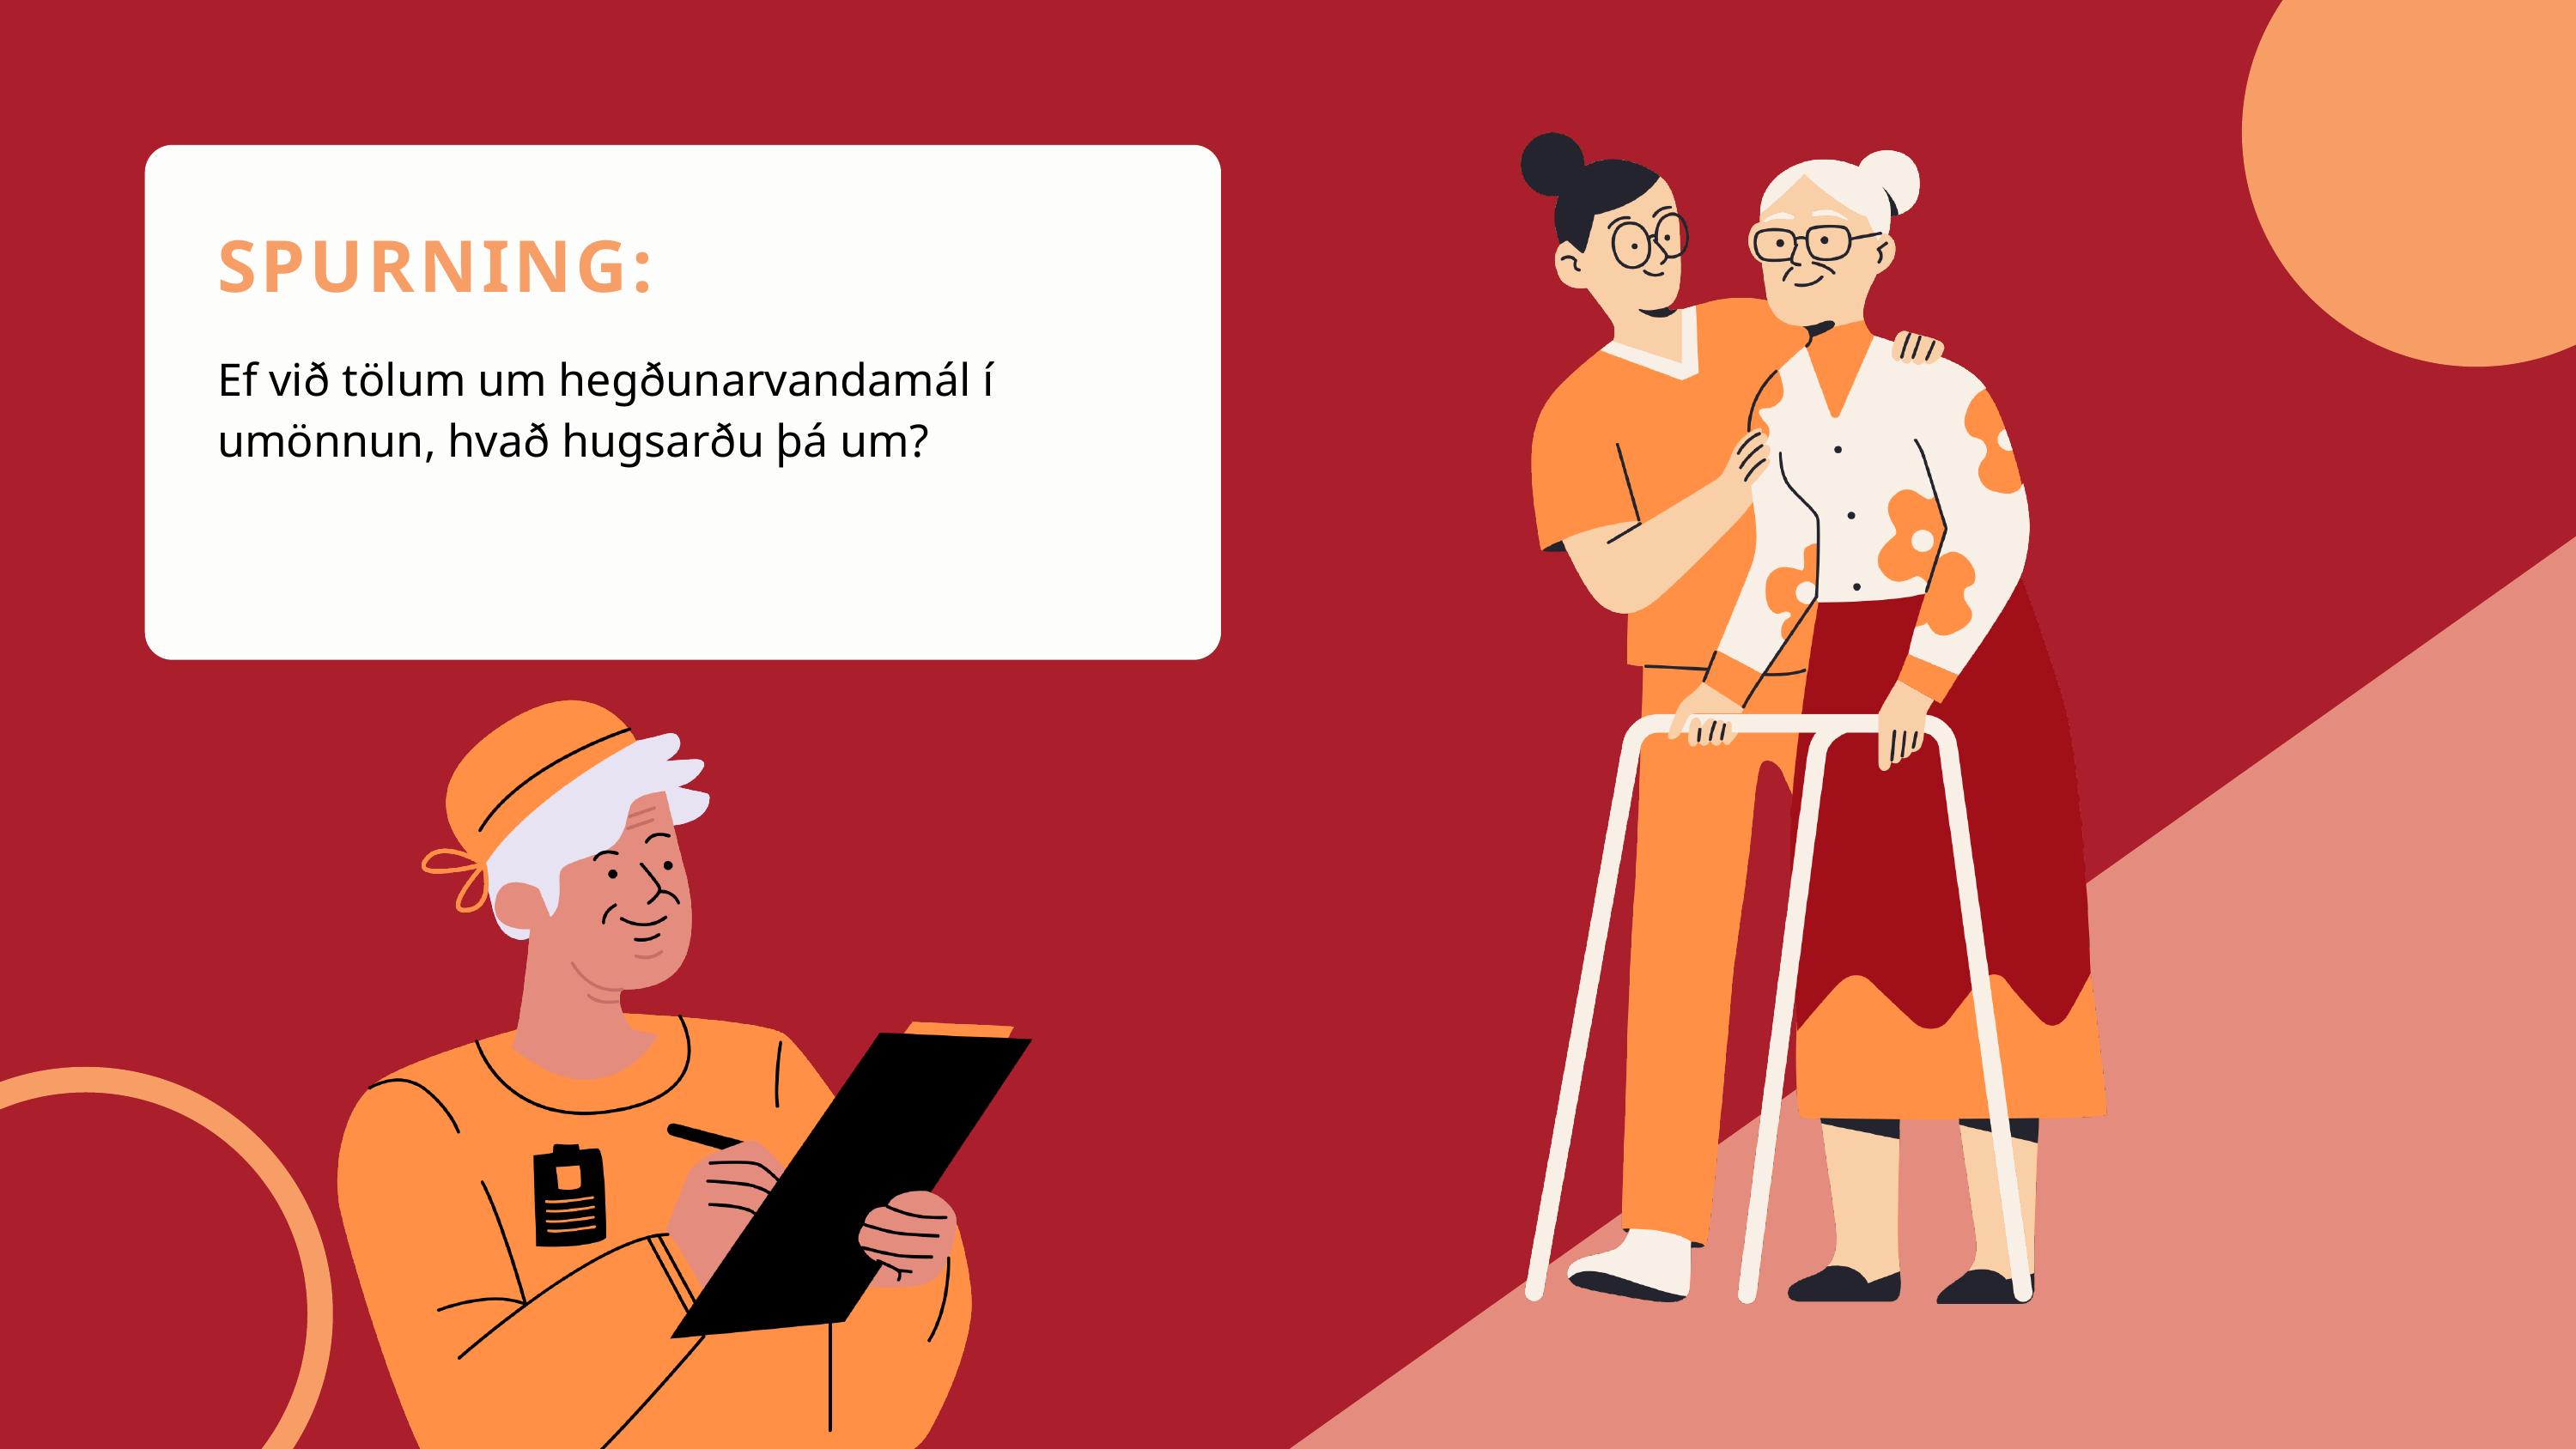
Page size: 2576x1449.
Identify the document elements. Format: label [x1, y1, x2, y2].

text_box [2241, 0, 2576, 367]
text_box [1722, 375, 2576, 1449]
text_box [1520, 132, 2109, 1304]
text_box [333, 667, 1033, 1449]
text_box [144, 144, 1222, 660]
text_box [0, 1079, 321, 1449]
